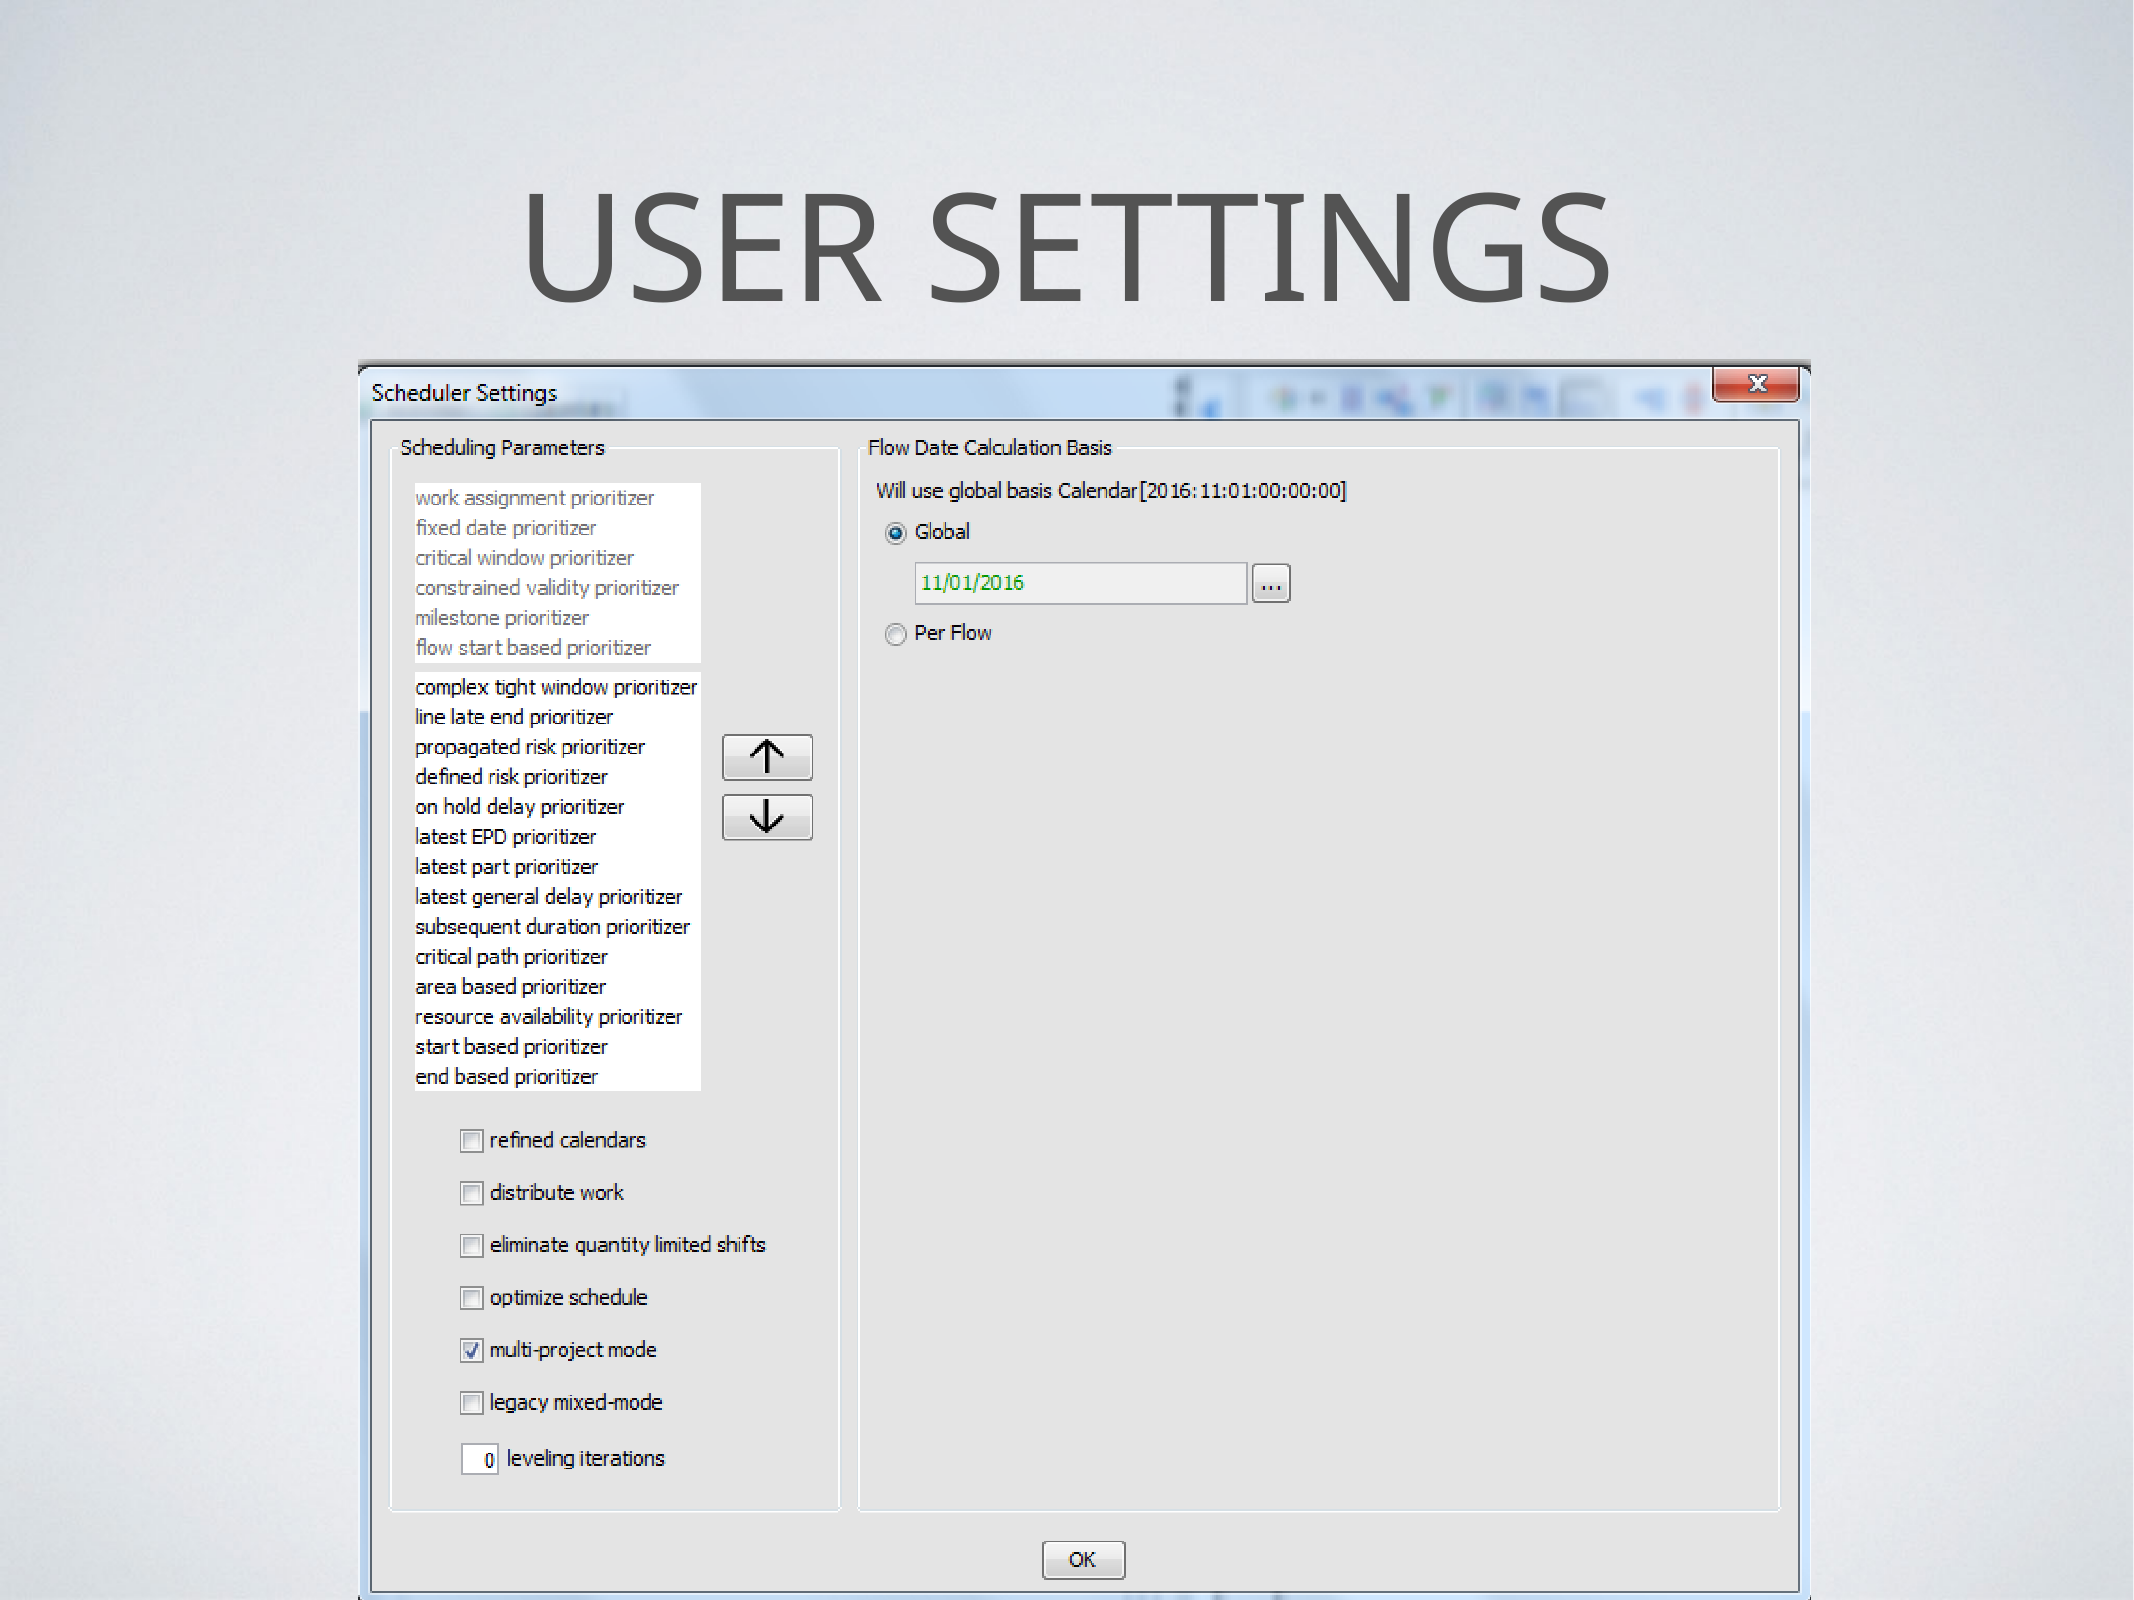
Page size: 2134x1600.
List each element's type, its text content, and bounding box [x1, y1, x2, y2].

title USER SETTINGS [57, 41, 2076, 443]
picture [0, 0, 2134, 1600]
